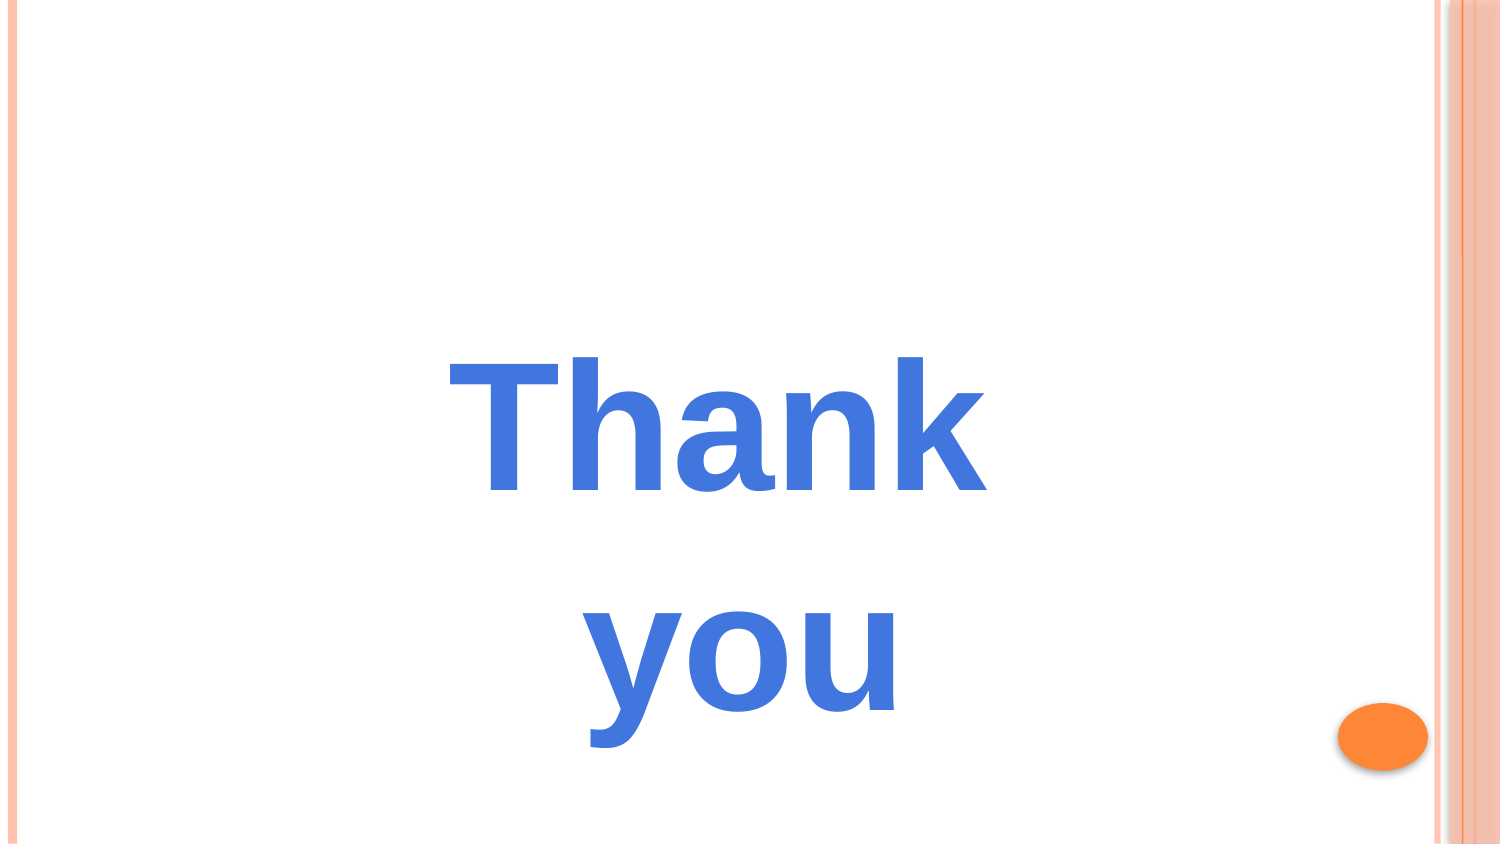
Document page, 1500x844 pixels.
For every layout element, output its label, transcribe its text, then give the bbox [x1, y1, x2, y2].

text_box Thank you [289, 300, 1199, 755]
